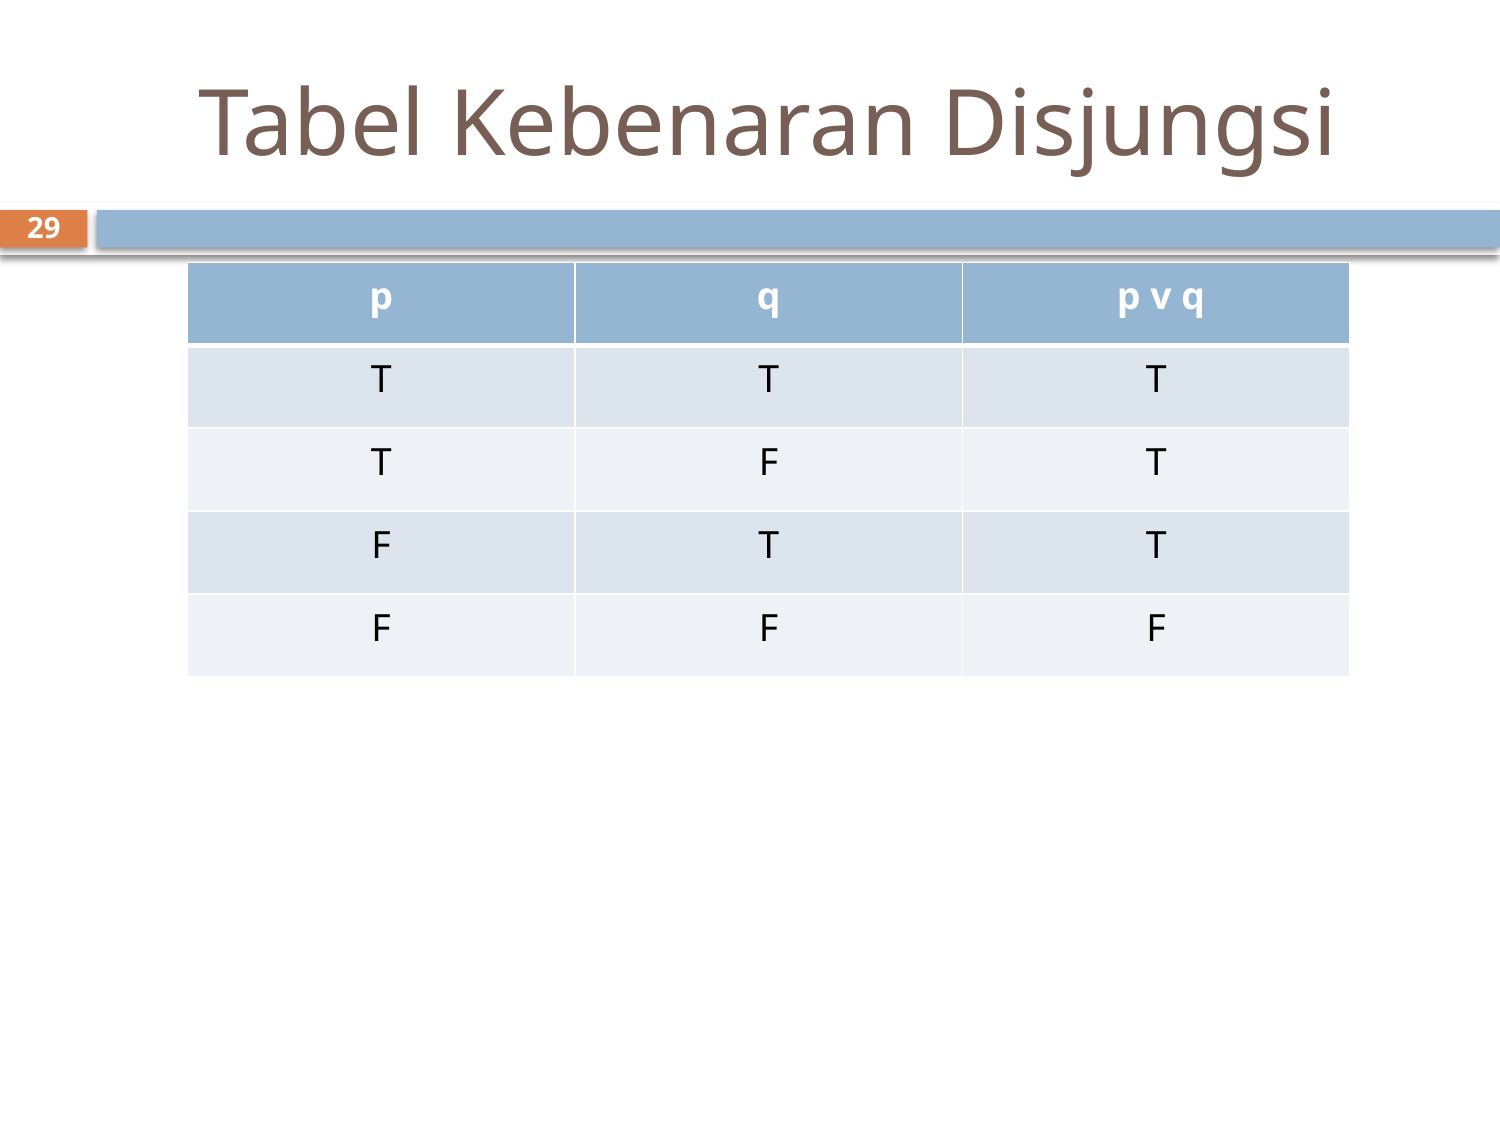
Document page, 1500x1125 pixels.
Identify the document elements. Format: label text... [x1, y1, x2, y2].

table_cell T [576, 348, 962, 427]
table_cell F [188, 512, 574, 593]
table_cell F [963, 595, 1349, 676]
table_cell T [576, 512, 962, 593]
table_cell F [188, 595, 574, 676]
table_cell T [963, 512, 1349, 593]
title Tabel Kebenaran Disjungsi [99, 37, 1438, 200]
table_header p [188, 263, 574, 343]
slide_number 29 [0, 208, 88, 249]
table_header q [576, 263, 962, 343]
table_cell T [188, 348, 574, 427]
table_cell F [576, 429, 962, 510]
table_header p v q [963, 263, 1349, 343]
table_cell T [963, 429, 1349, 510]
table_cell T [963, 348, 1349, 427]
table_cell T [188, 429, 574, 510]
table_cell F [576, 595, 962, 676]
